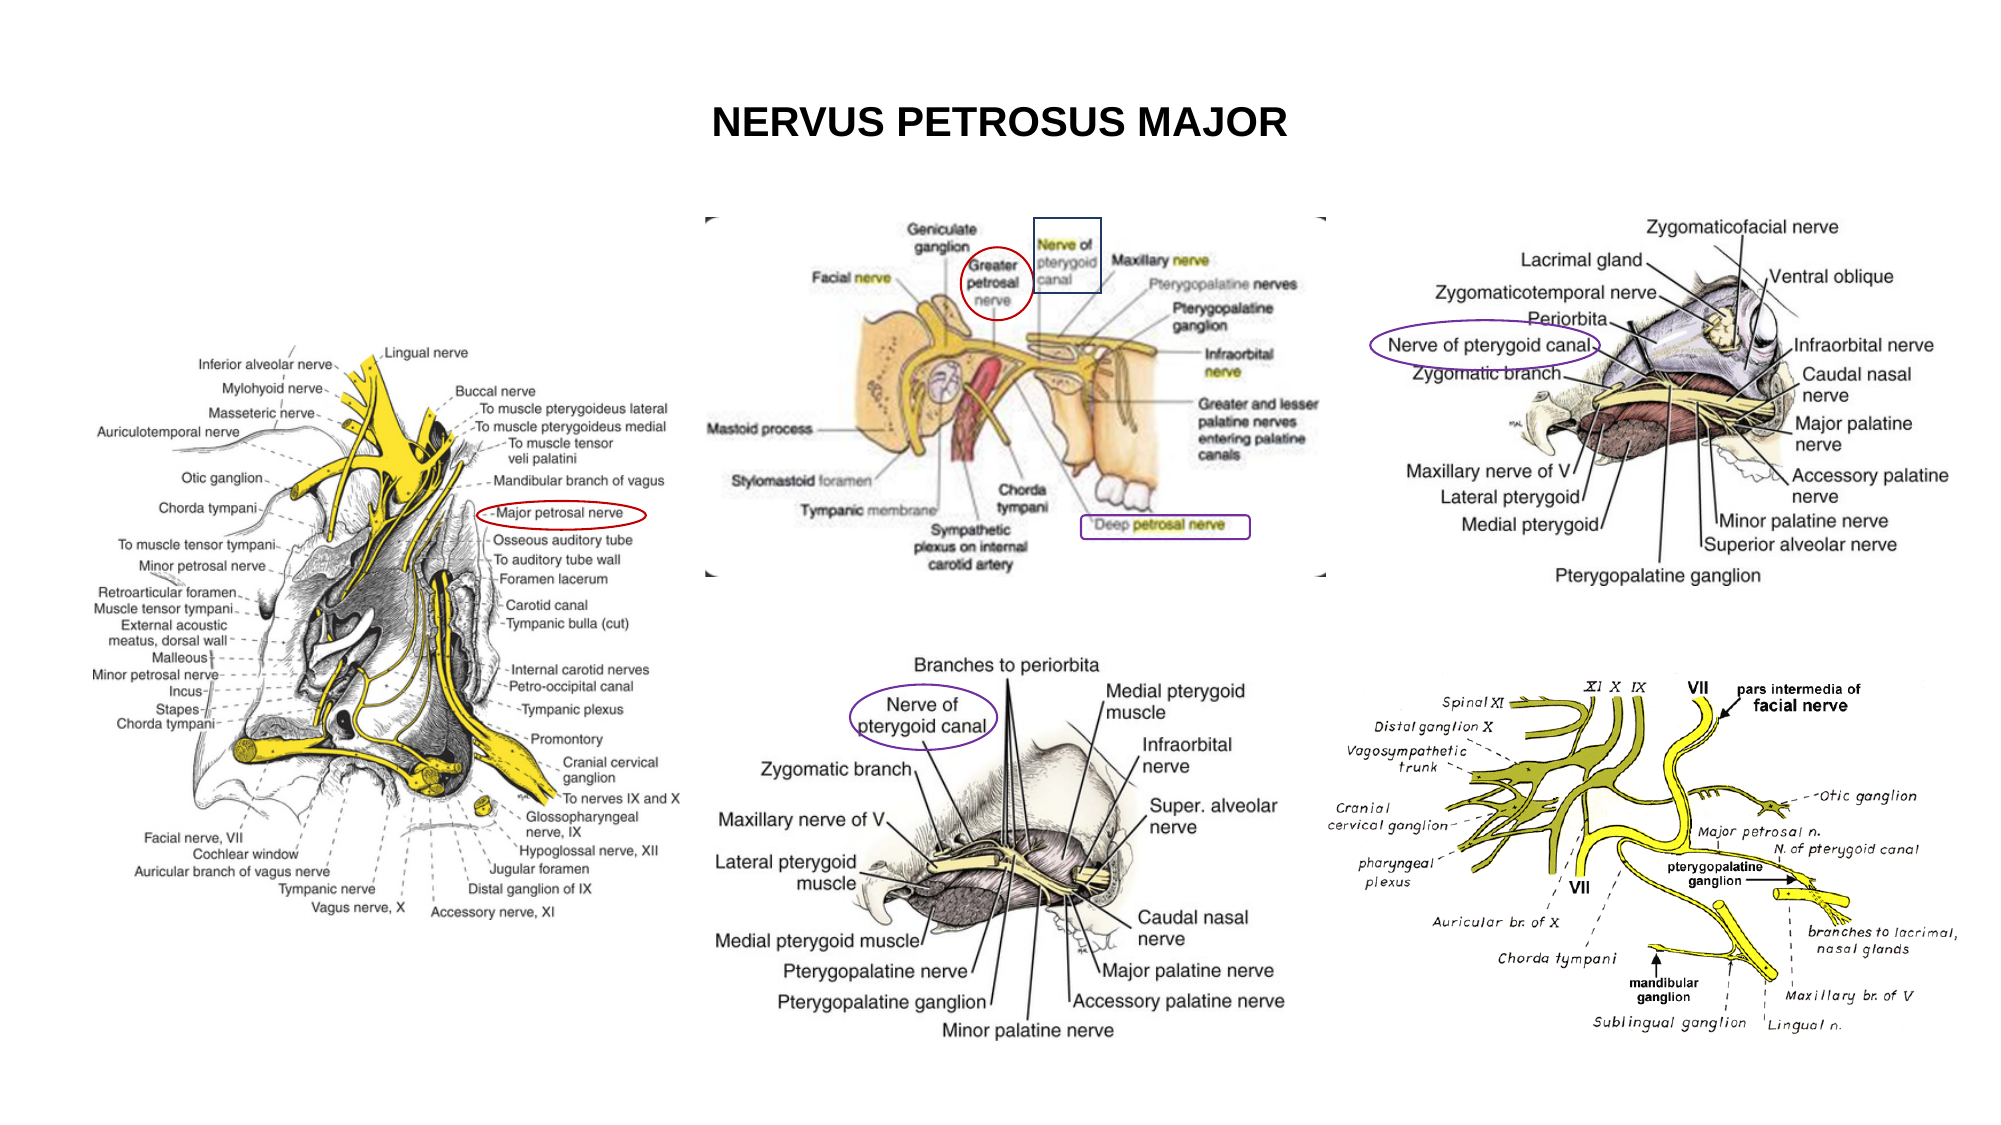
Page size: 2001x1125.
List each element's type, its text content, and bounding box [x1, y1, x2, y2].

picture [714, 655, 1285, 1041]
text_box [1369, 330, 1388, 360]
picture [1388, 217, 1949, 586]
title NERVUS PETROSUS MAJOR [137, 59, 1863, 186]
picture [92, 345, 680, 920]
picture [705, 217, 1326, 578]
picture [1325, 673, 1965, 1041]
